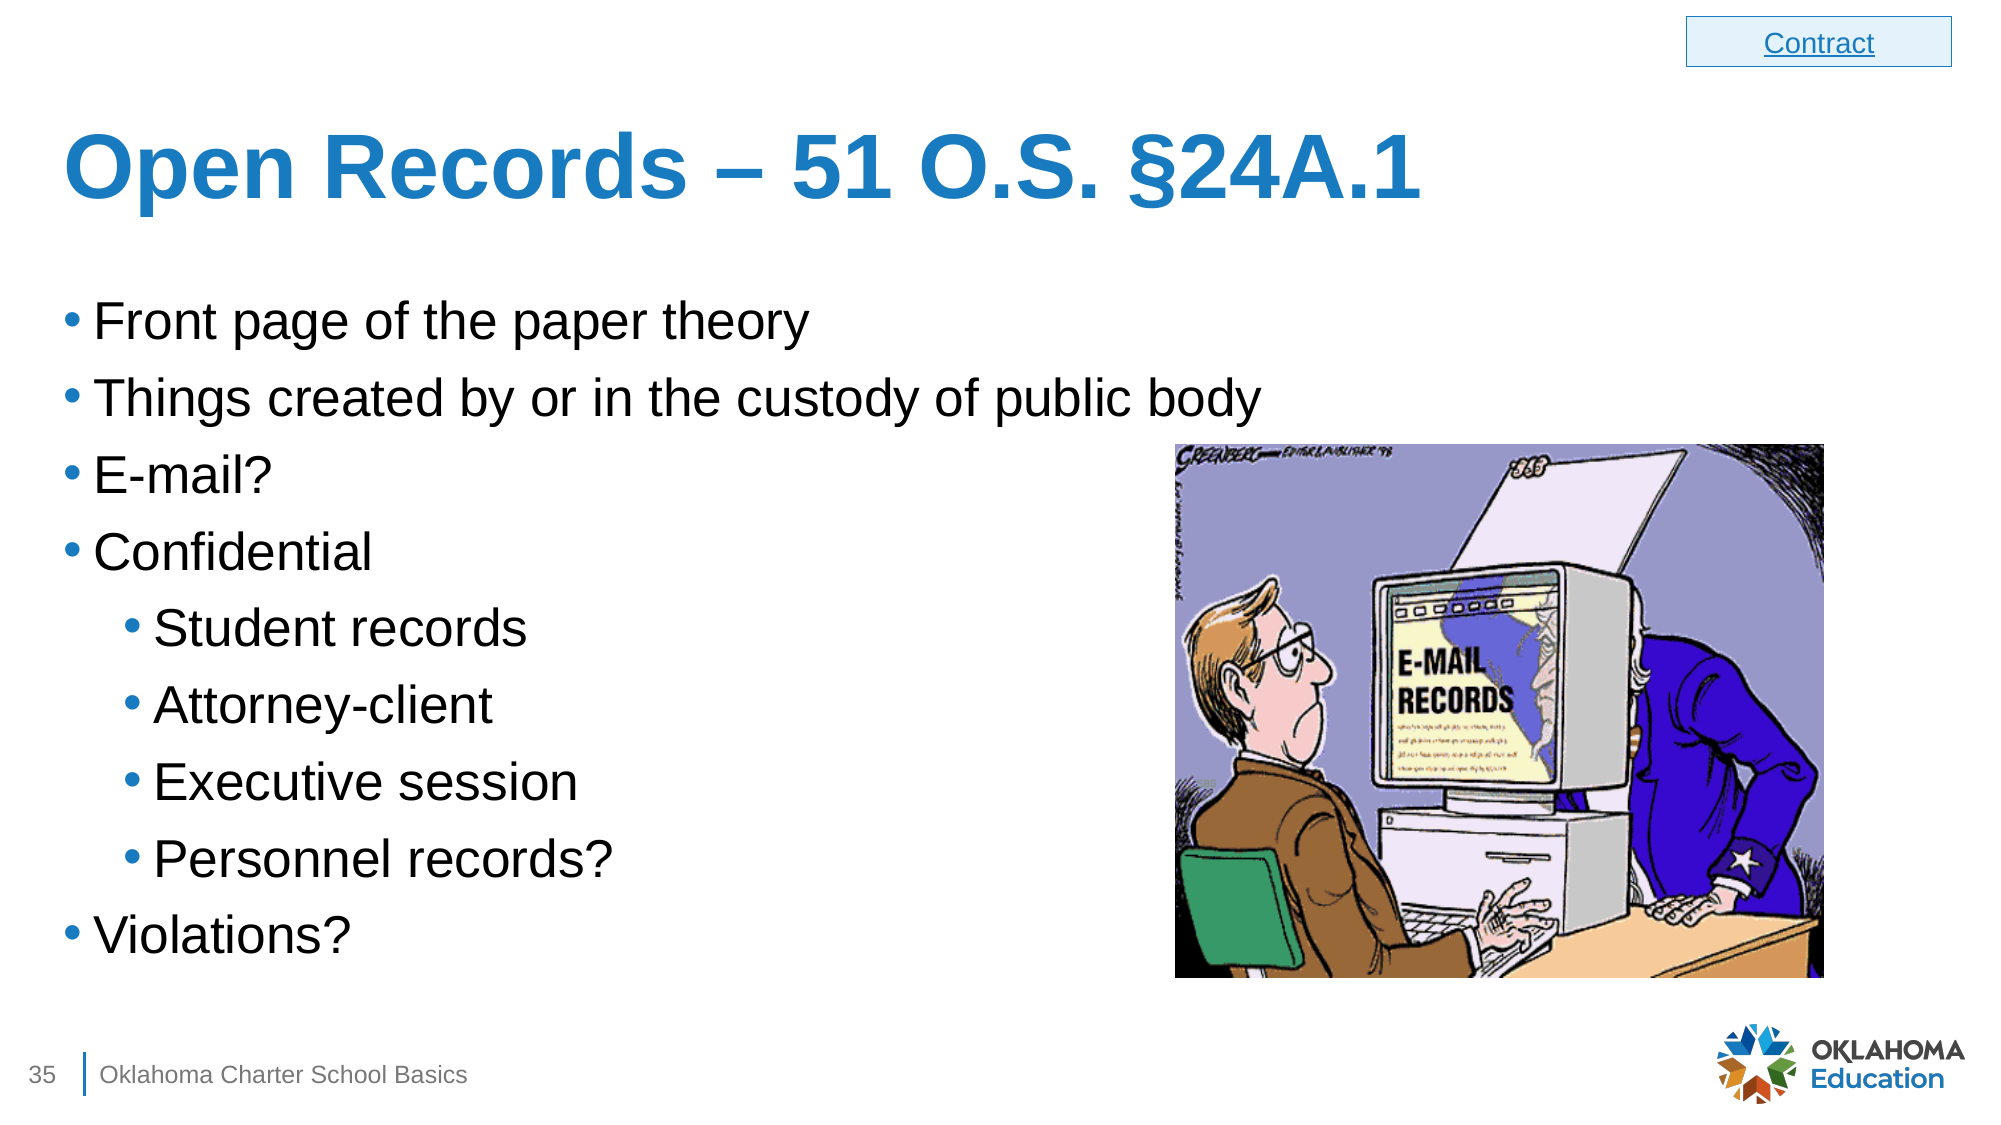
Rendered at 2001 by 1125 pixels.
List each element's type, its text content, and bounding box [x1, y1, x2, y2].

footer Oklahoma Charter School Basics [84, 1043, 1063, 1104]
picture [1175, 444, 1824, 978]
list Front page of the paper theory Things created by or in the custody of public body E-mail? Confidential Student records Attorney-client Executive session Personnel records? Violations? [48, 266, 1952, 981]
slide_number 35 [0, 1043, 84, 1104]
title Open Records – 51 O.S. §24A.1 [48, 59, 1952, 266]
picture [1717, 1024, 1965, 1104]
text_box Contract [1686, 16, 1952, 67]
